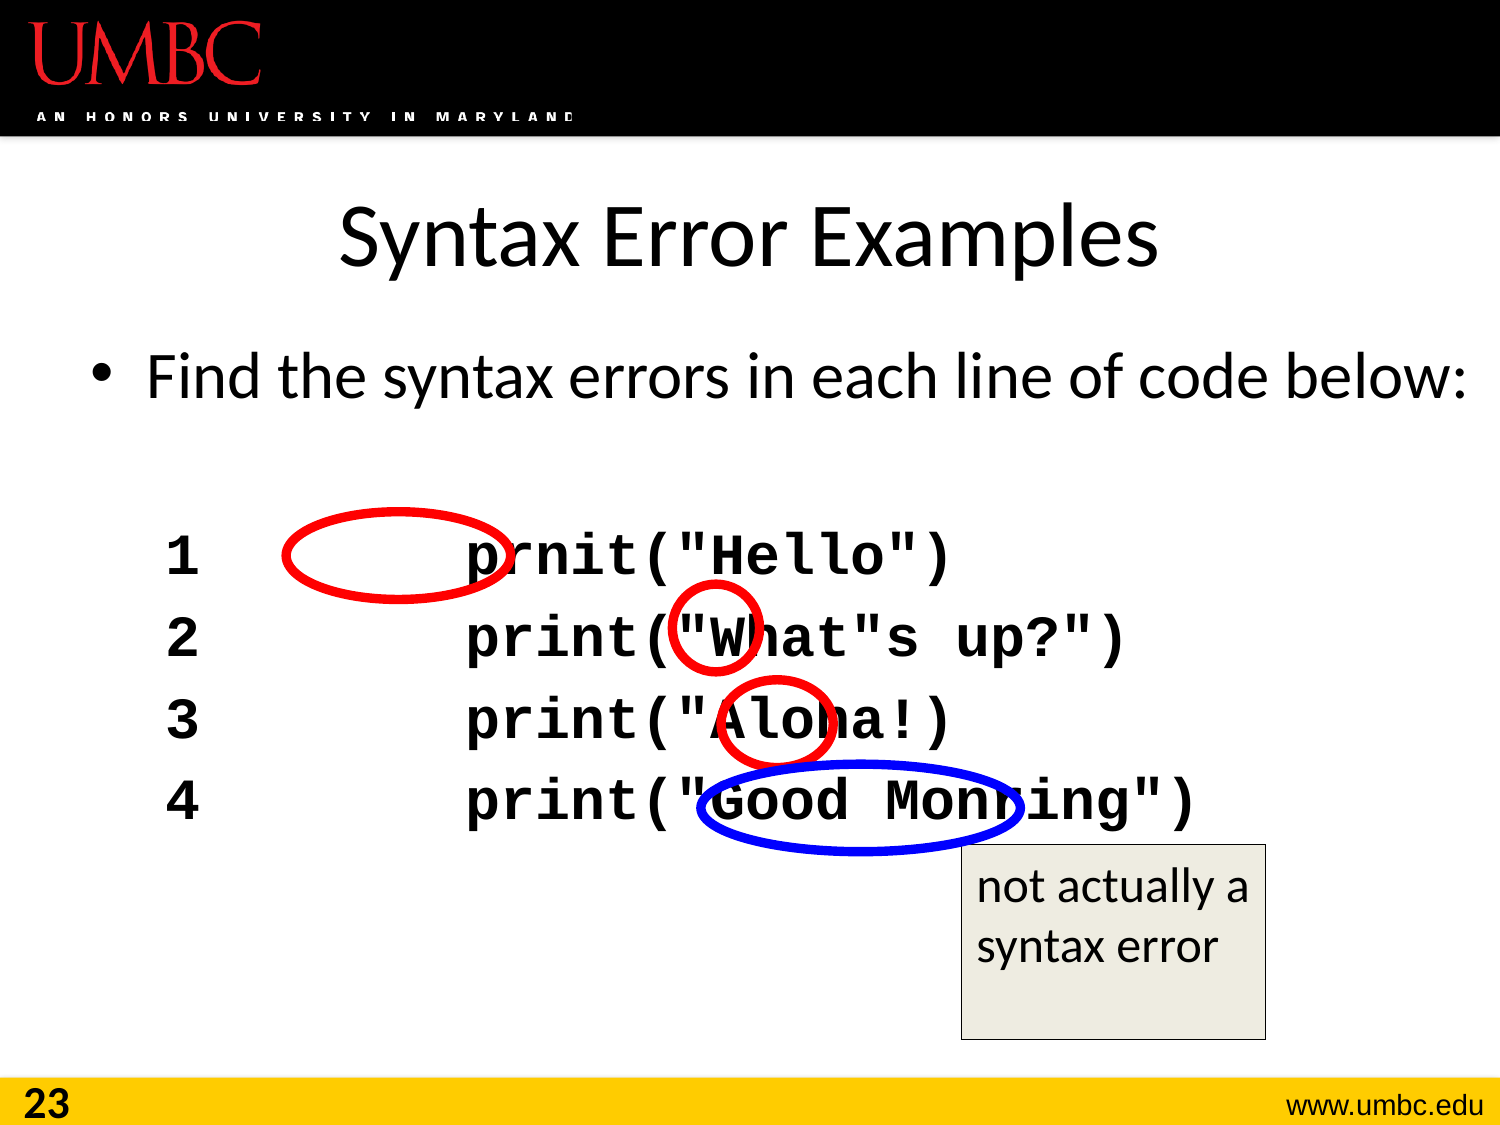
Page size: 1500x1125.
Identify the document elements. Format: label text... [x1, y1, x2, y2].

text_box [284, 509, 513, 602]
text_box not actually a syntax error [961, 844, 1266, 1040]
text_box [670, 582, 762, 674]
list Find the syntax errors in each line of code below: 1 prnit("Hello") 2 print("What"s up?") 3 print("Aloha!) 4 print("Good Monring") [75, 324, 1500, 1066]
text_box [698, 762, 1023, 854]
slide_number 23 [0, 1065, 94, 1125]
title Syntax Error Examples [75, 136, 1425, 324]
text_box [718, 677, 836, 770]
